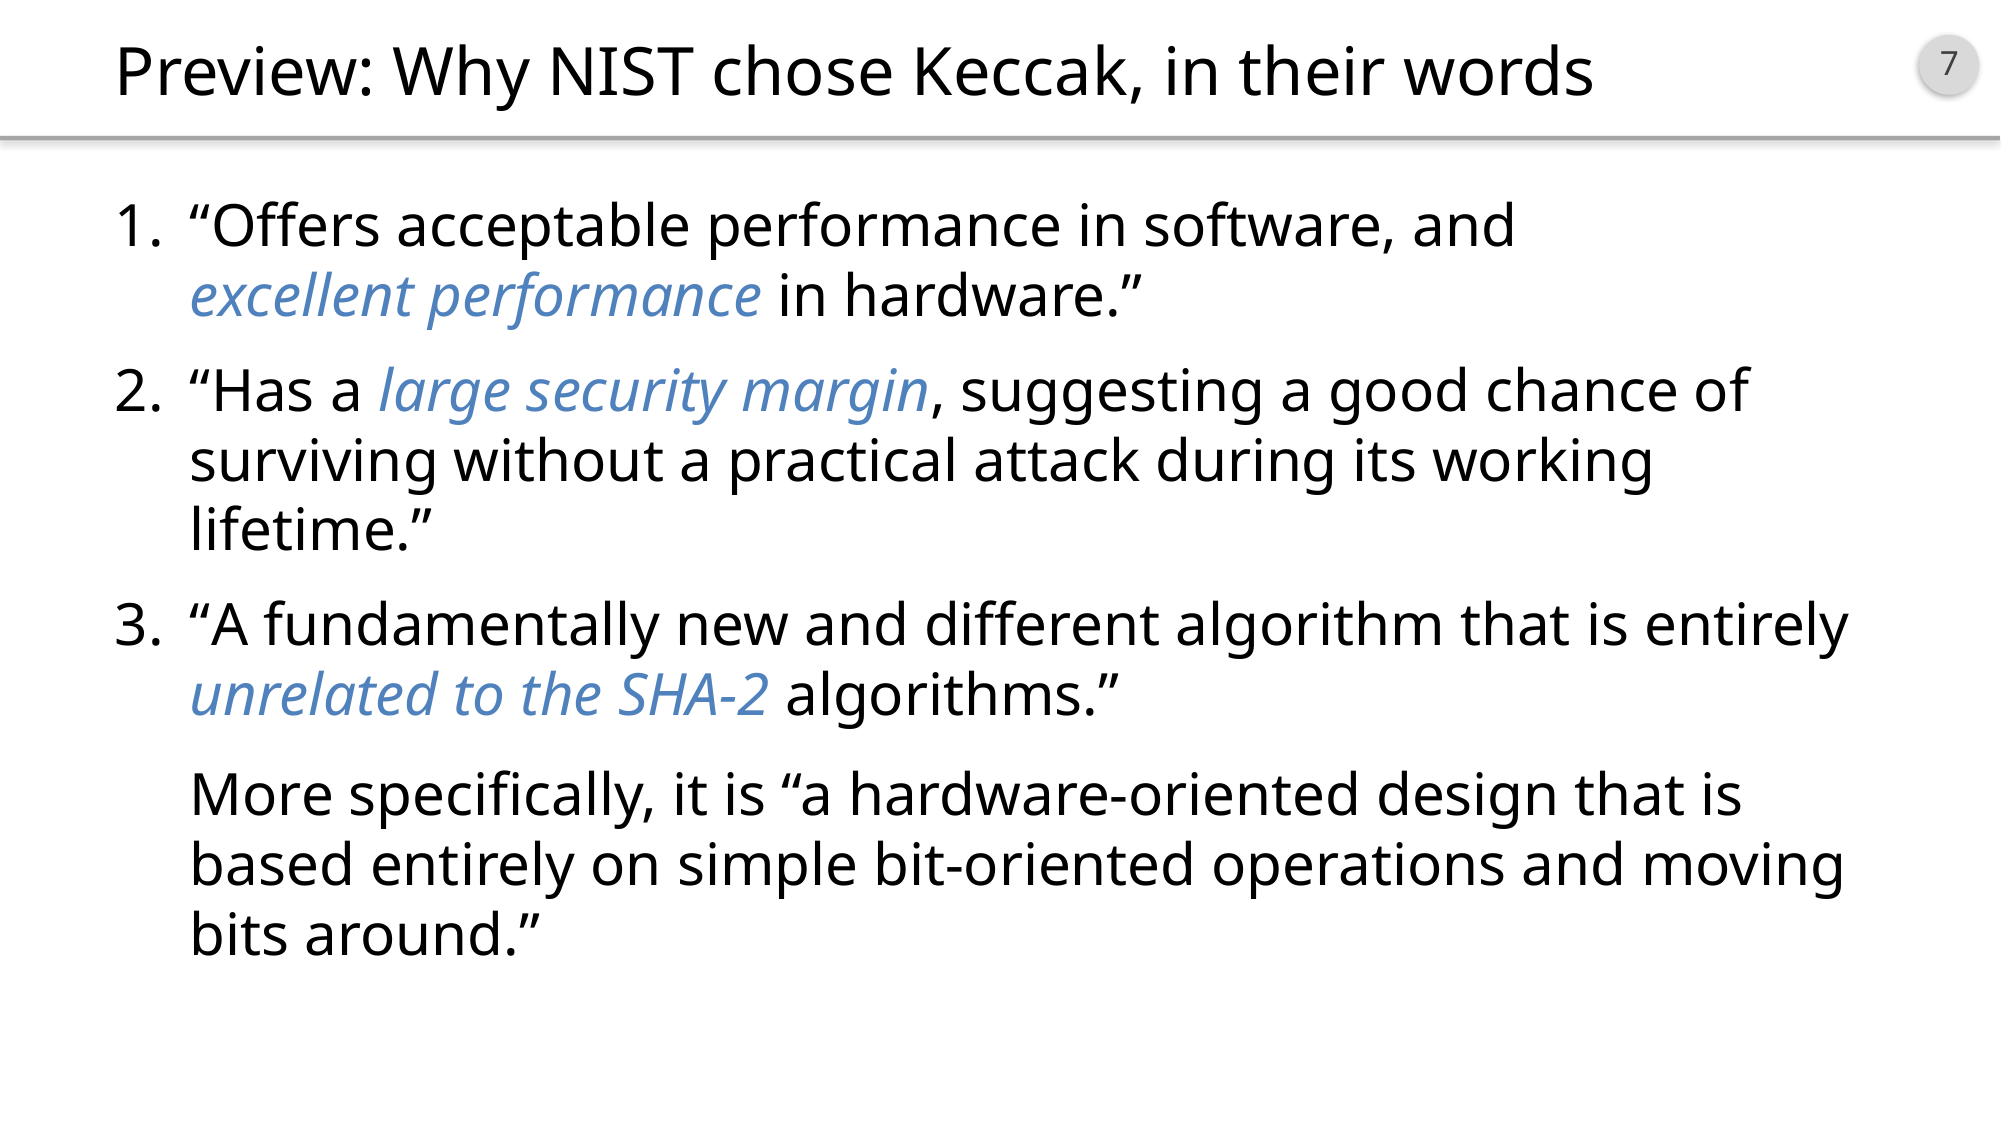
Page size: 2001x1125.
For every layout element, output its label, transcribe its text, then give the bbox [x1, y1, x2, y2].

title Preview: Why NIST chose Keccak, in their words [99, 24, 1900, 114]
list “Offers acceptable performance in software, and excellent performance in hardware.” “Has a large security margin, suggesting a good chance of surviving without a practical attack during its working lifetime.” “A fundamentally new and different algorithm that is entirely unrelated to the SHA-2 algorithms.” More specifically, it is “a hardware-oriented design that is based entirely on simple bit-oriented operations and moving bits around.” [99, 180, 1900, 1044]
